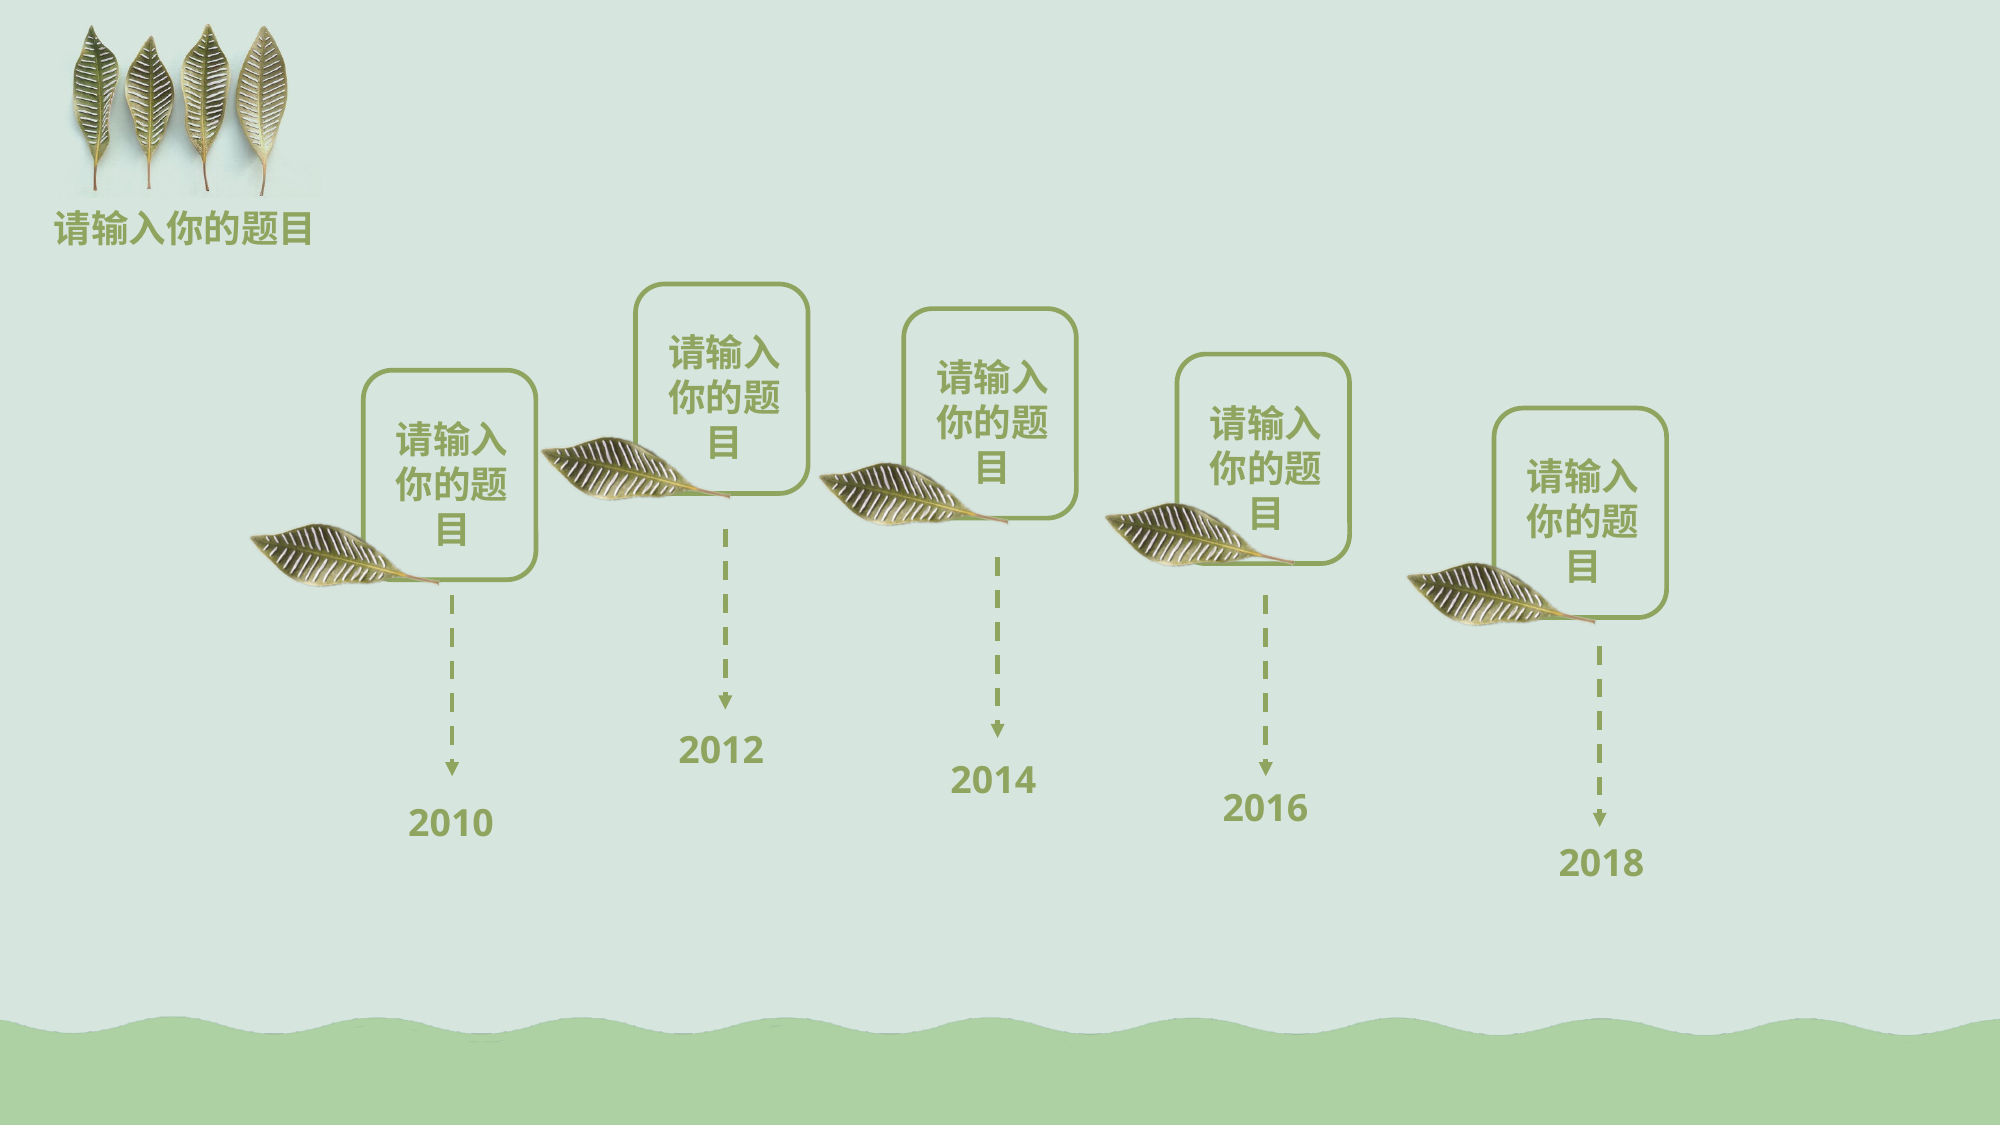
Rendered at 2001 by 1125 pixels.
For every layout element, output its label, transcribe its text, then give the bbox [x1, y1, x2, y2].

picture [1378, 487, 1602, 710]
picture [51, 18, 322, 198]
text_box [1493, 408, 1668, 618]
text_box 2018 [1543, 831, 1660, 891]
text_box 2014 [935, 748, 1052, 809]
text_box 2016 [1207, 776, 1324, 836]
text_box 2012 [663, 718, 779, 779]
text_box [363, 370, 537, 580]
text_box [635, 283, 810, 494]
picture [1076, 427, 1300, 651]
text_box 2010 [393, 791, 509, 852]
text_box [1176, 354, 1351, 564]
picture [537, 361, 737, 585]
picture [790, 387, 1015, 610]
picture [0, 1007, 2000, 1125]
text_box 请输入你的题目 [39, 198, 332, 258]
picture [221, 448, 446, 671]
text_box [903, 308, 1078, 519]
